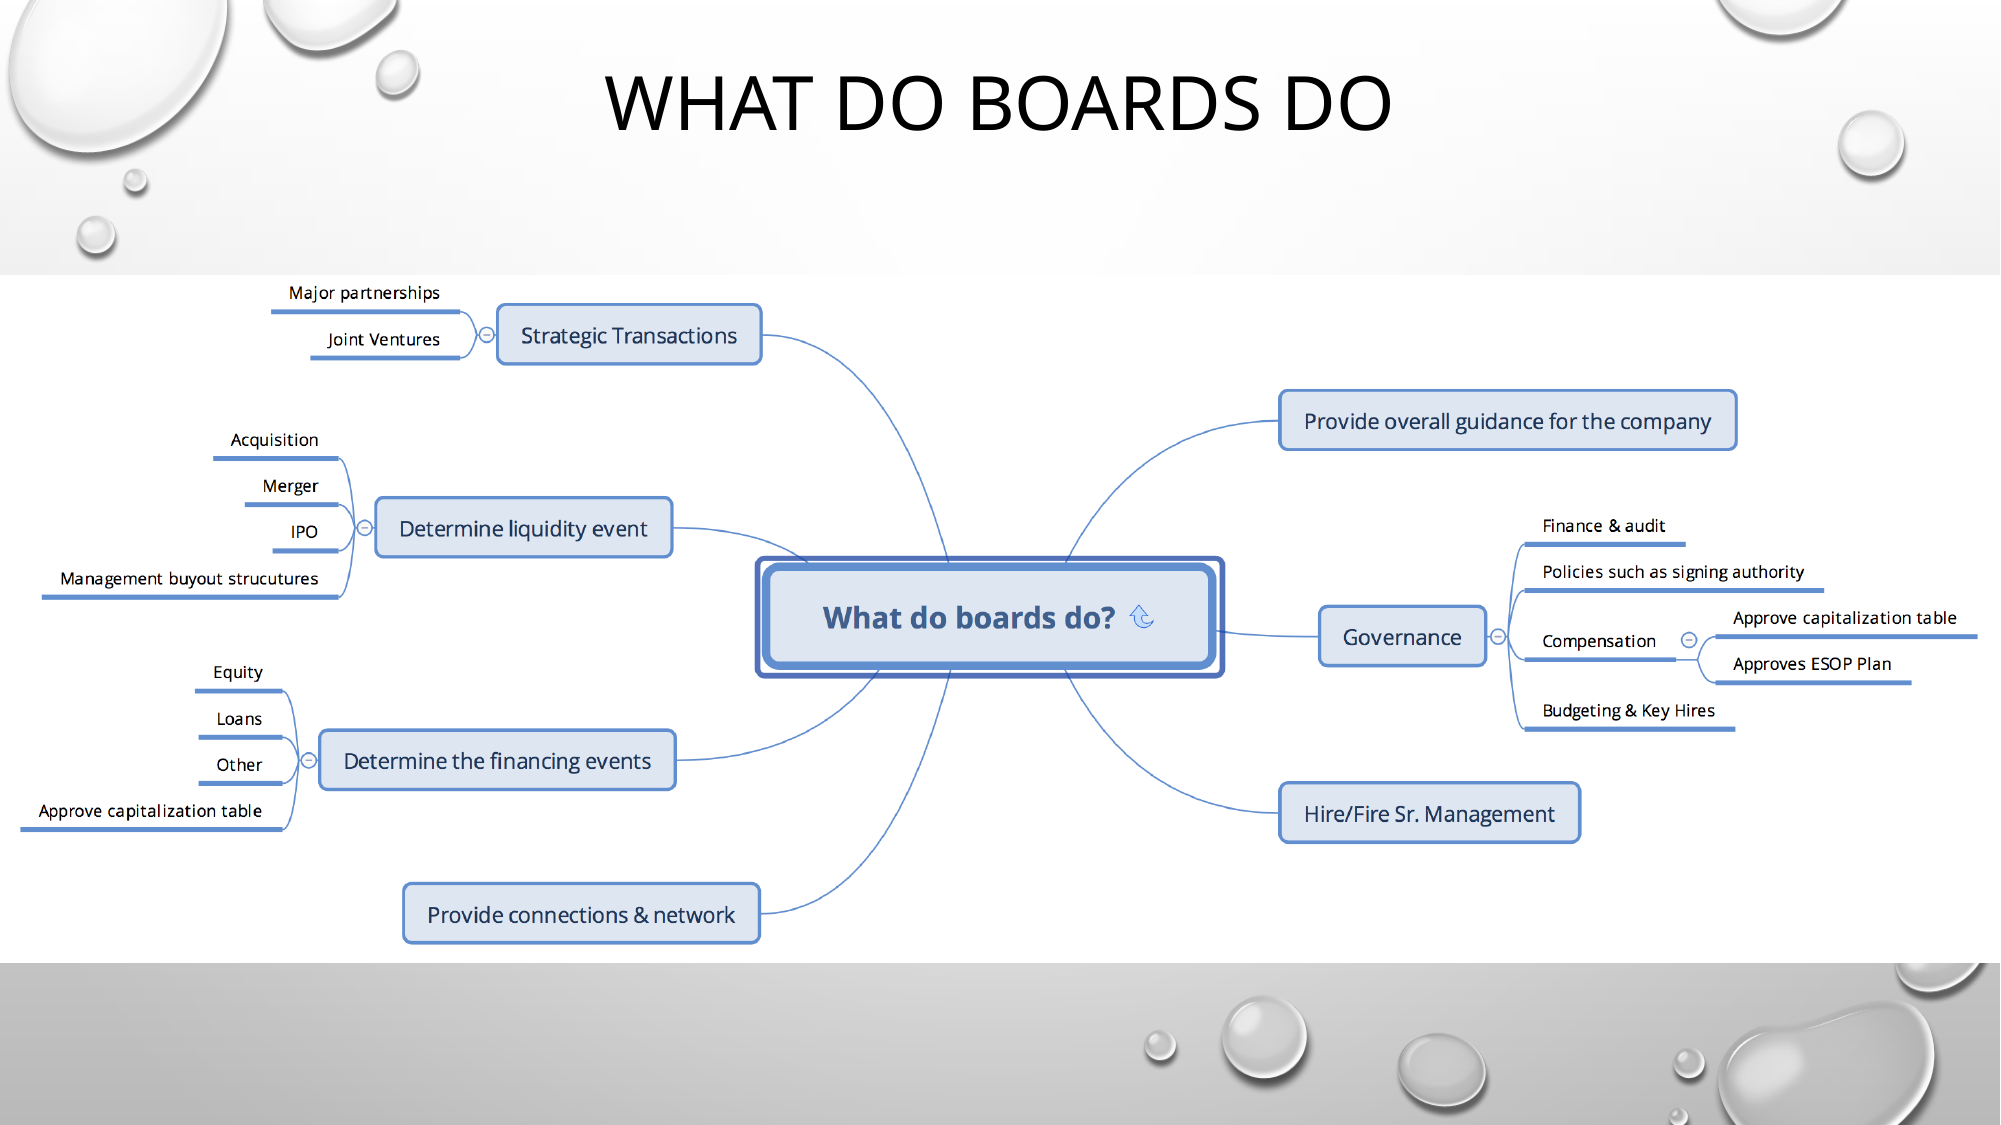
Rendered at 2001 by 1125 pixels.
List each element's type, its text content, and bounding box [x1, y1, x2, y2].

picture [0, 0, 2000, 1125]
title What do boards do [149, 0, 1851, 238]
